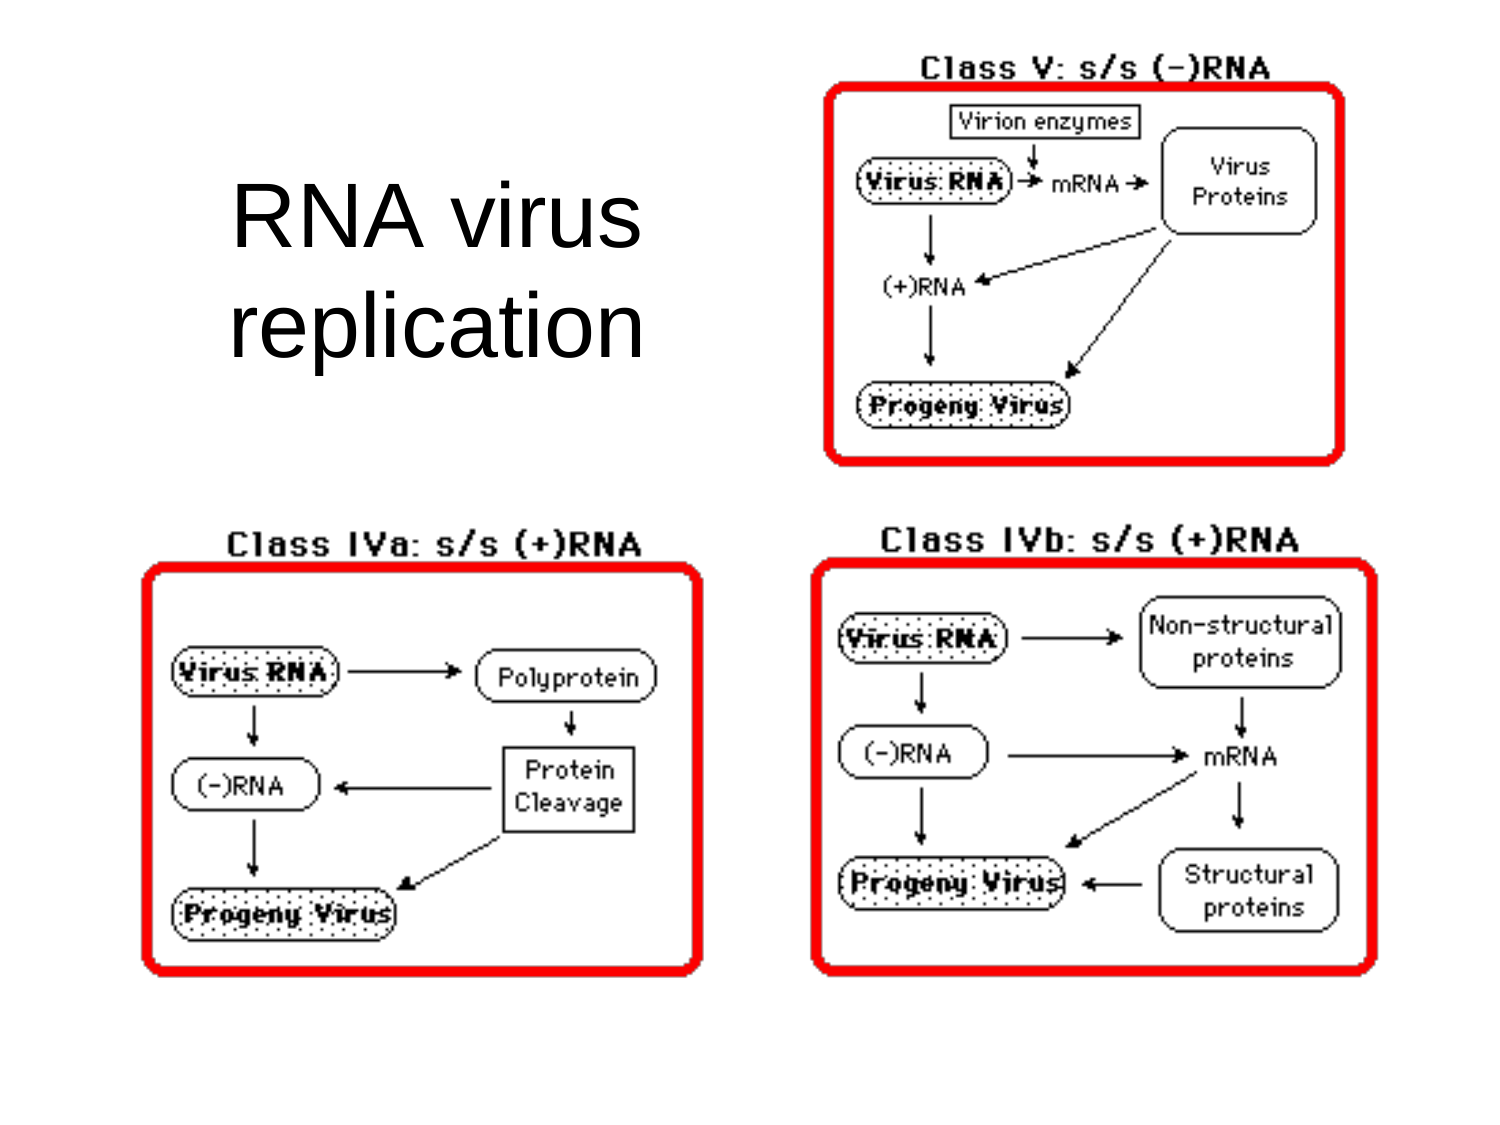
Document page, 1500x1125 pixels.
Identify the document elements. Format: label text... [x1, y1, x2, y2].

text_box [787, 487, 1425, 1013]
text_box [99, 512, 750, 1005]
text_box [774, 37, 1386, 500]
text_box RNA virus replication [226, 156, 649, 377]
